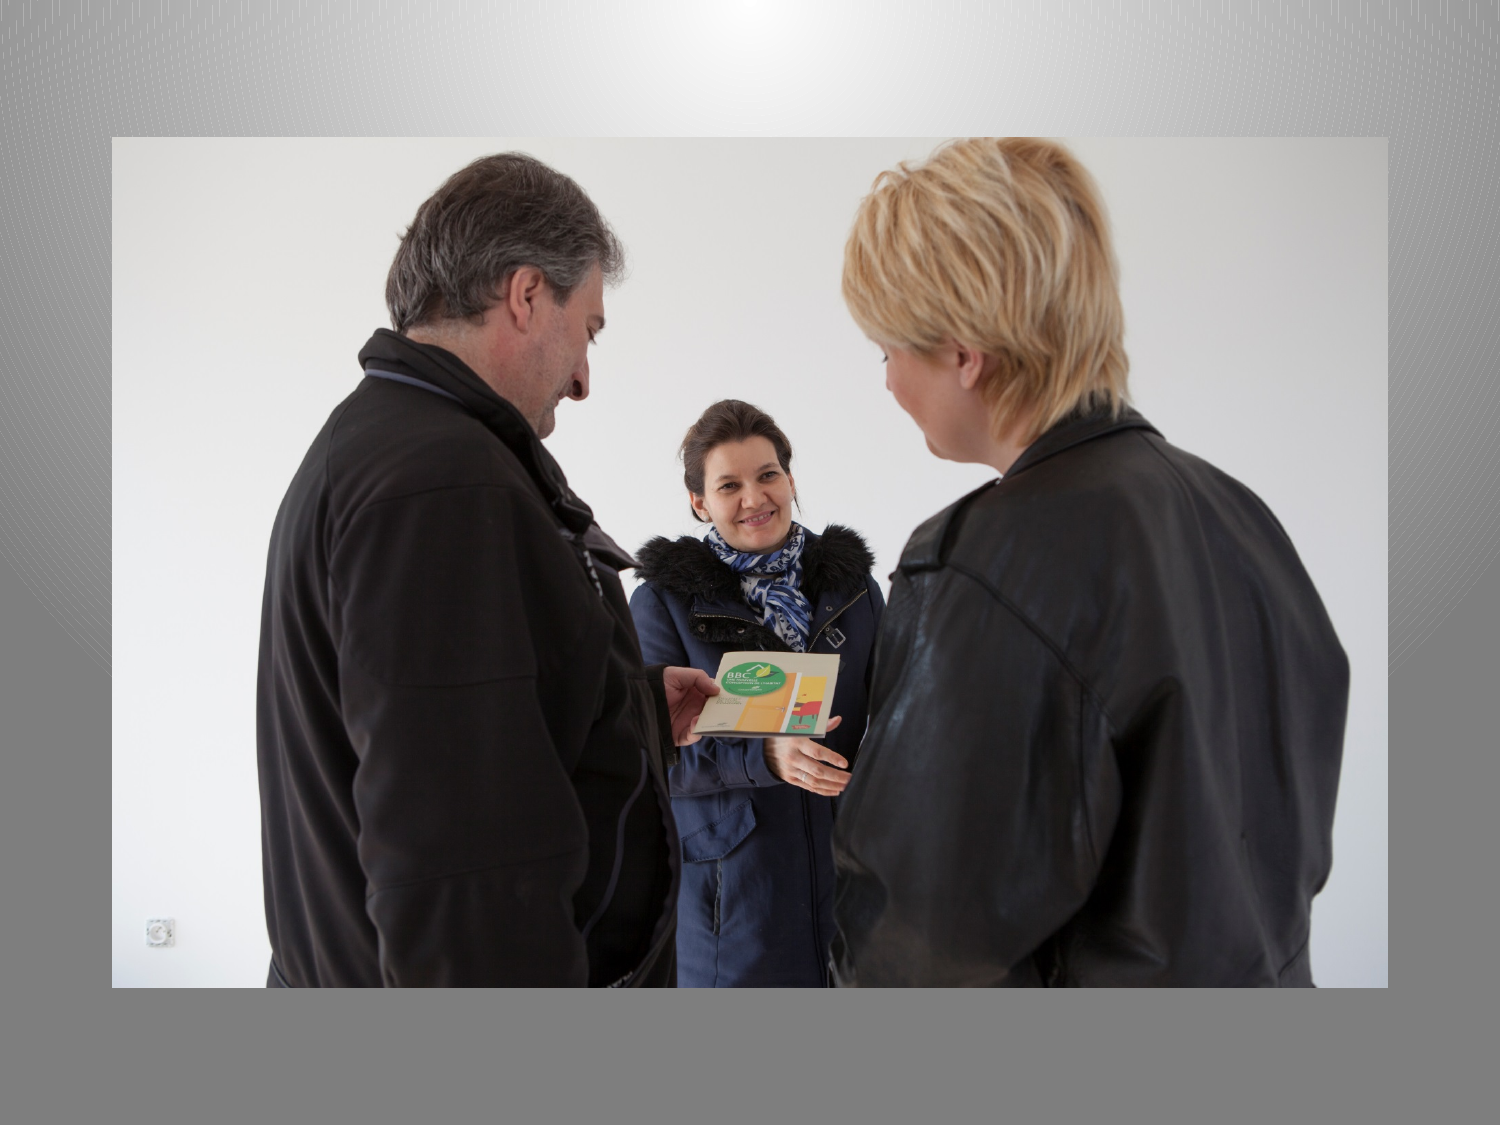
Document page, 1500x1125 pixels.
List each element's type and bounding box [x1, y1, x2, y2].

picture [112, 137, 1388, 988]
